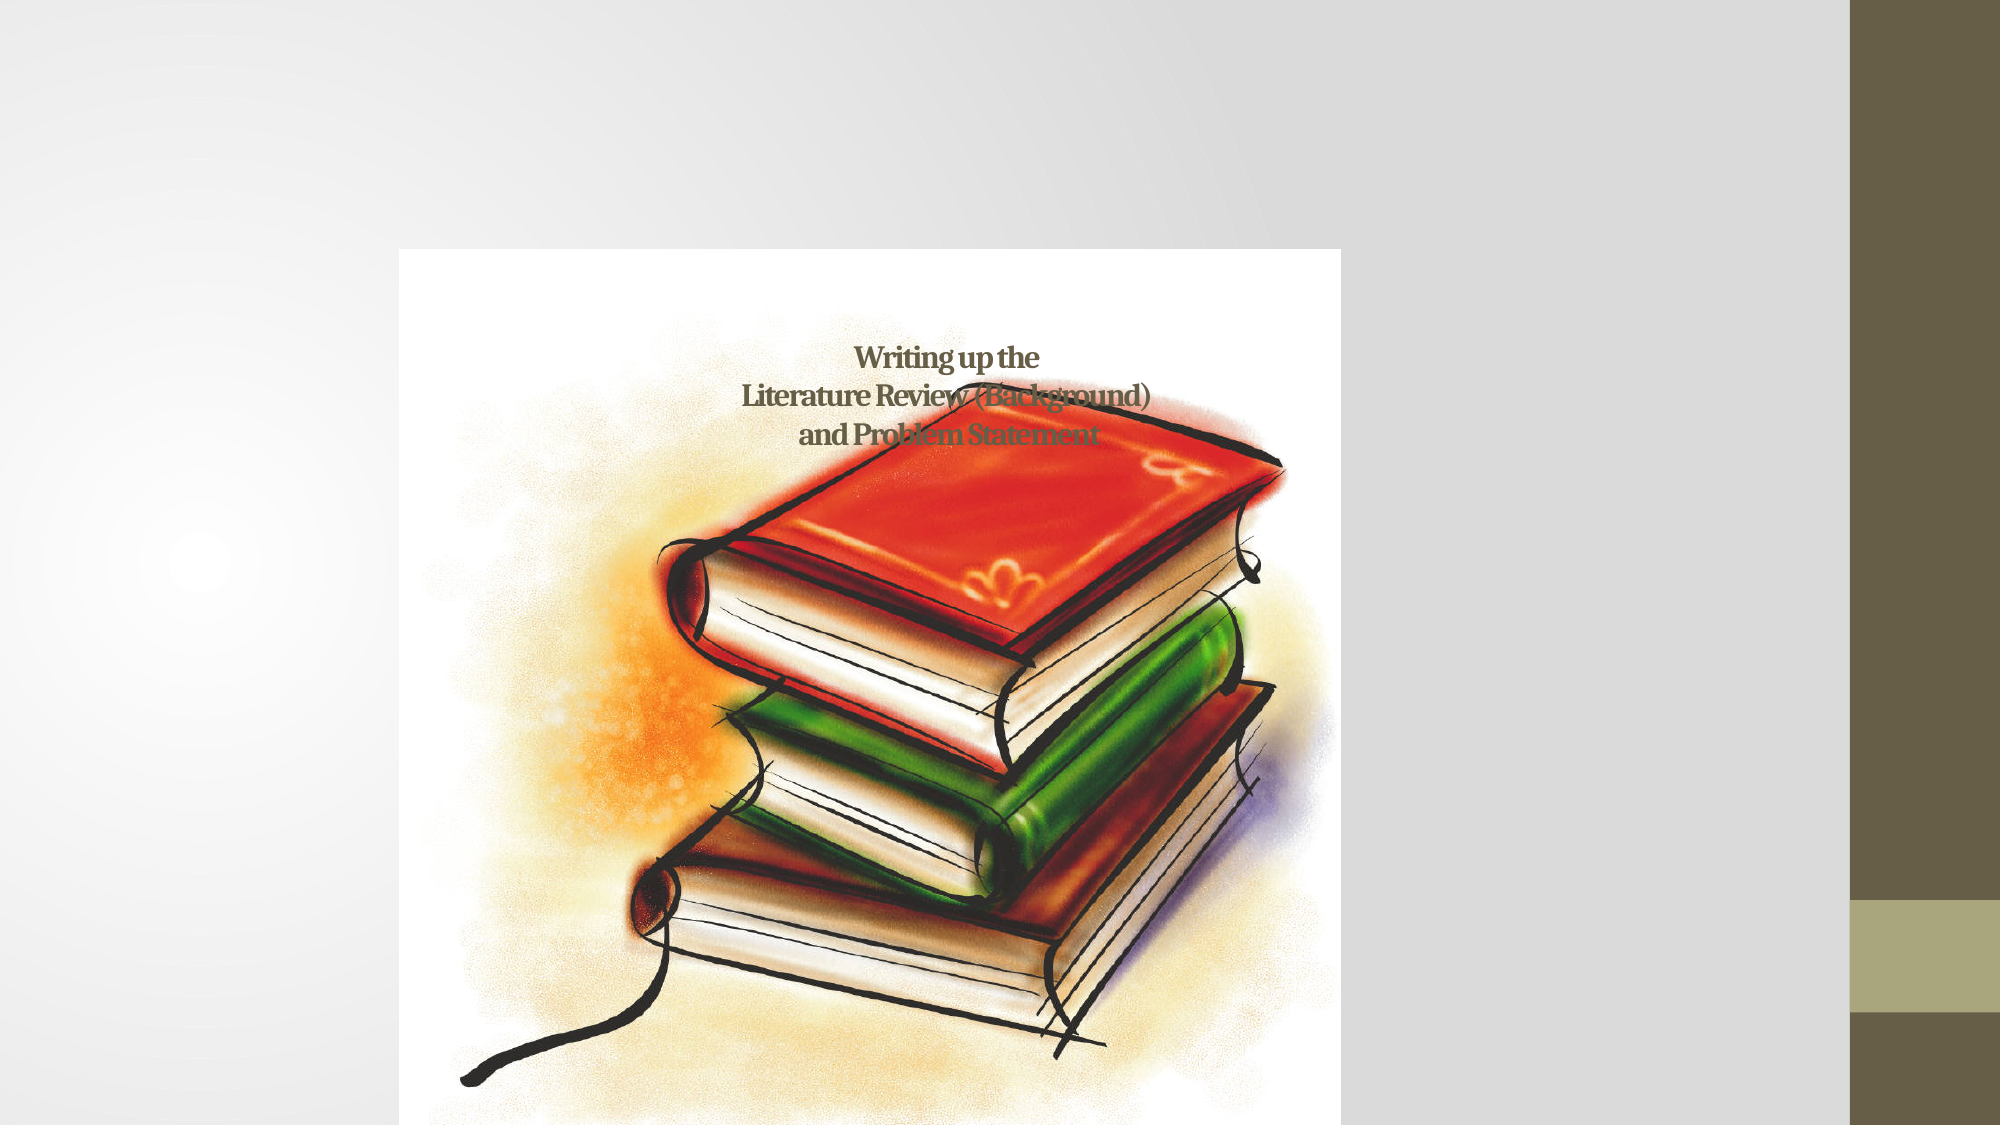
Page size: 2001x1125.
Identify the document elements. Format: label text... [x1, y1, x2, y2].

title Writing up the Literature Review (Background) and Problem Statement [312, 50, 1588, 538]
picture [399, 249, 1342, 1125]
